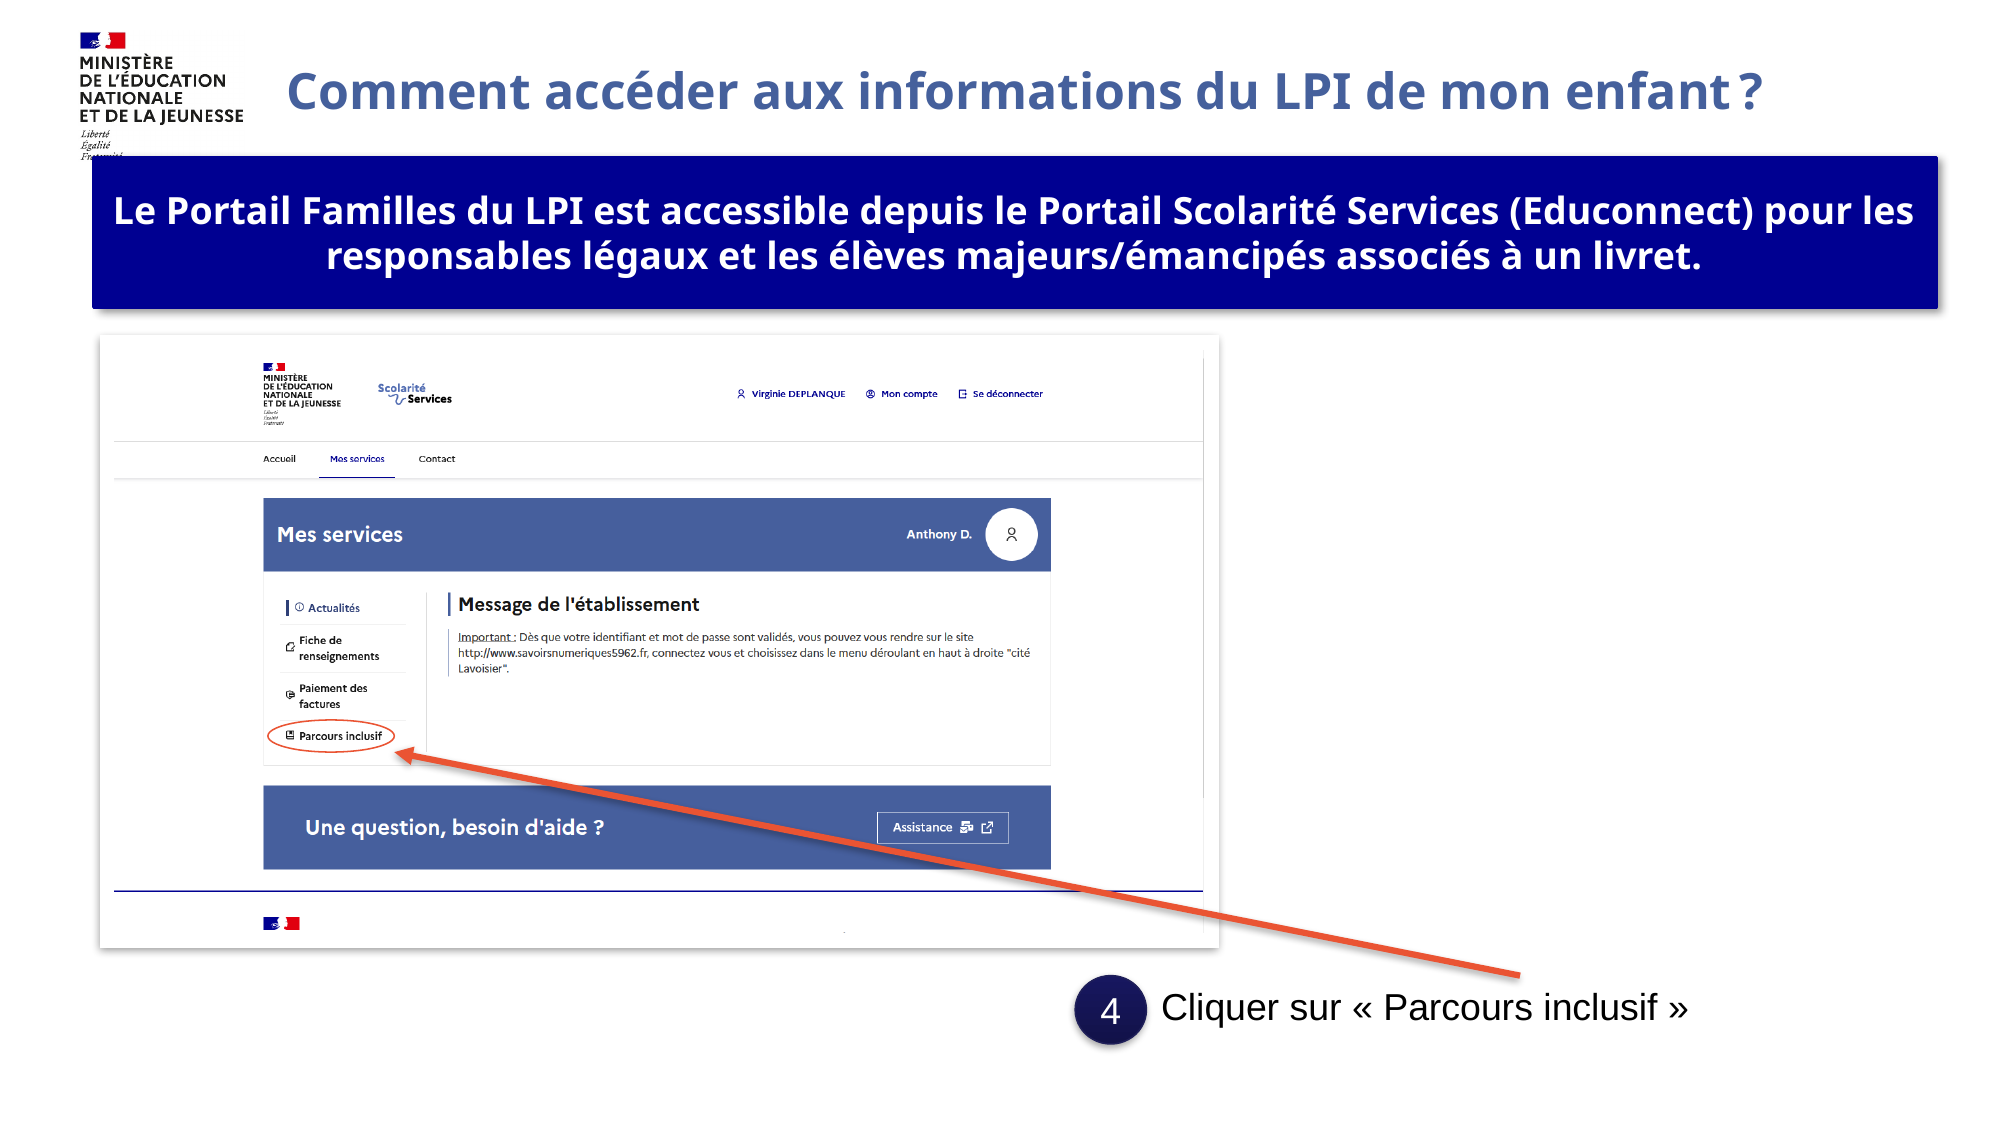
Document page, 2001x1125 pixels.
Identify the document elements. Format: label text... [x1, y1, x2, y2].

picture [113, 349, 1205, 934]
text_box Le Portail Familles du LPI est accessible depuis le Portail Scolarité Services (Educonnect) pour les responsables légaux et les élèves majeurs/émancipés associés à un livret. [92, 155, 1938, 309]
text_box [393, 751, 1521, 976]
text_box Cliquer sur « Parcours inclusif » [1146, 975, 1894, 1036]
picture [78, 30, 245, 162]
text_box 4 [1074, 985, 1146, 1045]
title Comment accéder aux informations du LPI de mon enfant ? [286, 42, 1919, 144]
